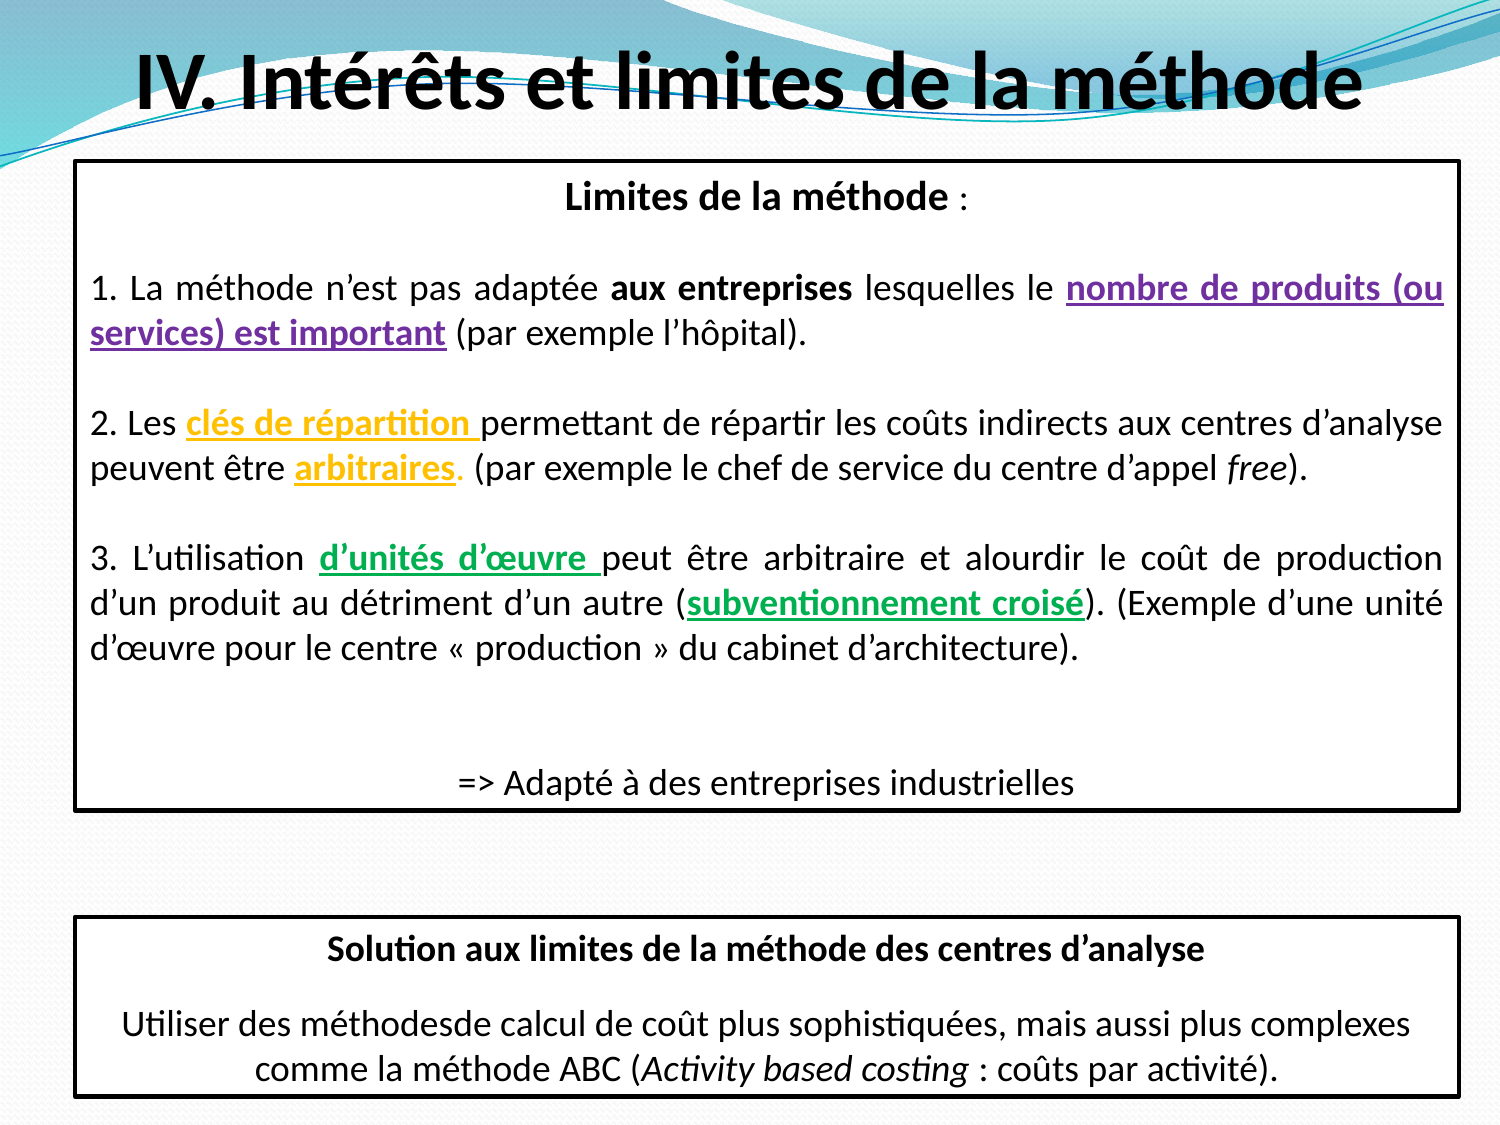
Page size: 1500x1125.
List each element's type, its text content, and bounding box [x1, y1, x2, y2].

text_box IV. Intérêts et limites de la méthode [74, 19, 1425, 195]
text_box Limites de la méthode : 1. La méthode n’est pas adaptée aux entreprises lesquelles le nombre de produits (ou services) est important (par exemple l’hôpital). 2. Les clés de répartition permettant de répartir les coûts indirects aux centres d’analyse peuvent être arbitraires. (par exemple le chef de service du centre d’appel free). 3. L’utilisation d’unités d’œuvre peut être arbitraire et alourdir le coût de production d’un produit au détriment d’un autre (subventionnement croisé). (Exemple d’une unité d’œuvre pour le centre « production » du cabinet d’architecture). => Adapté à des entreprises industrielles [73, 159, 1461, 813]
text_box Solution aux limites de la méthode des centres d’analyse Utiliser des méthodesde calcul de coût plus sophistiquées, mais aussi plus complexes comme la méthode ABC (Activity based costing : coûts par activité). [73, 915, 1461, 1099]
